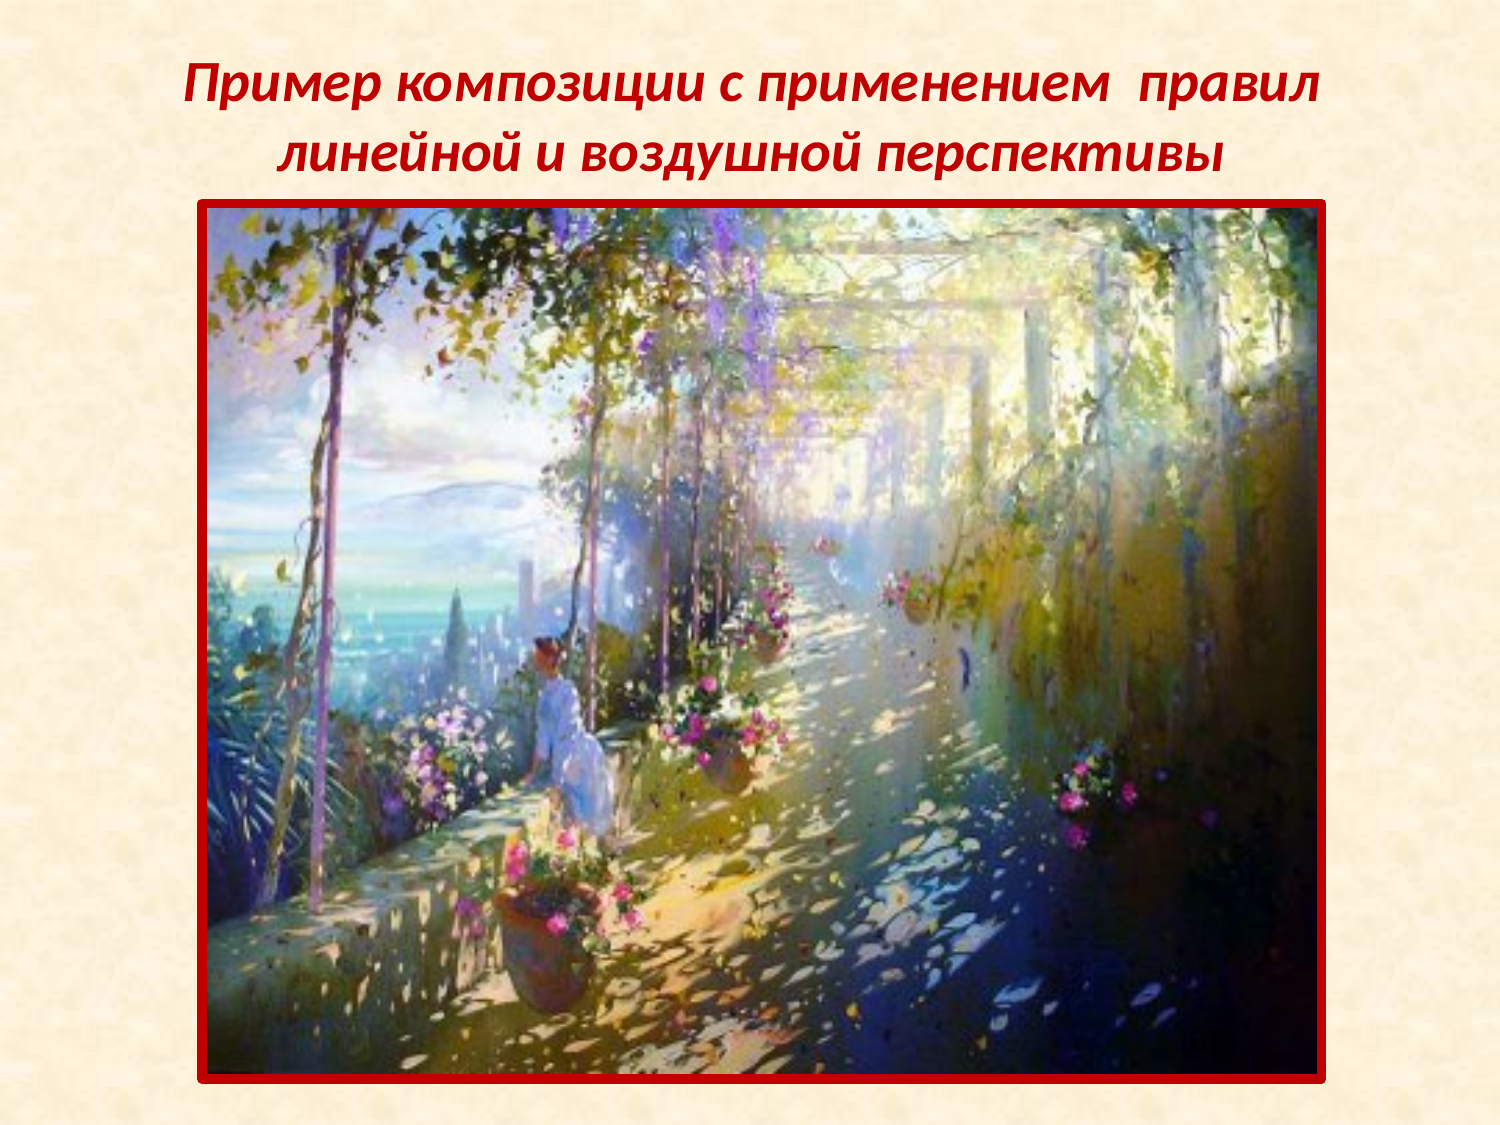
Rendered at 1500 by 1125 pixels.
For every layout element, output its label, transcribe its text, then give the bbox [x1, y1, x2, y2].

title Пример композиции с применением правил линейной и воздушной перспективы [76, 19, 1427, 207]
picture [0, 0, 1500, 1125]
